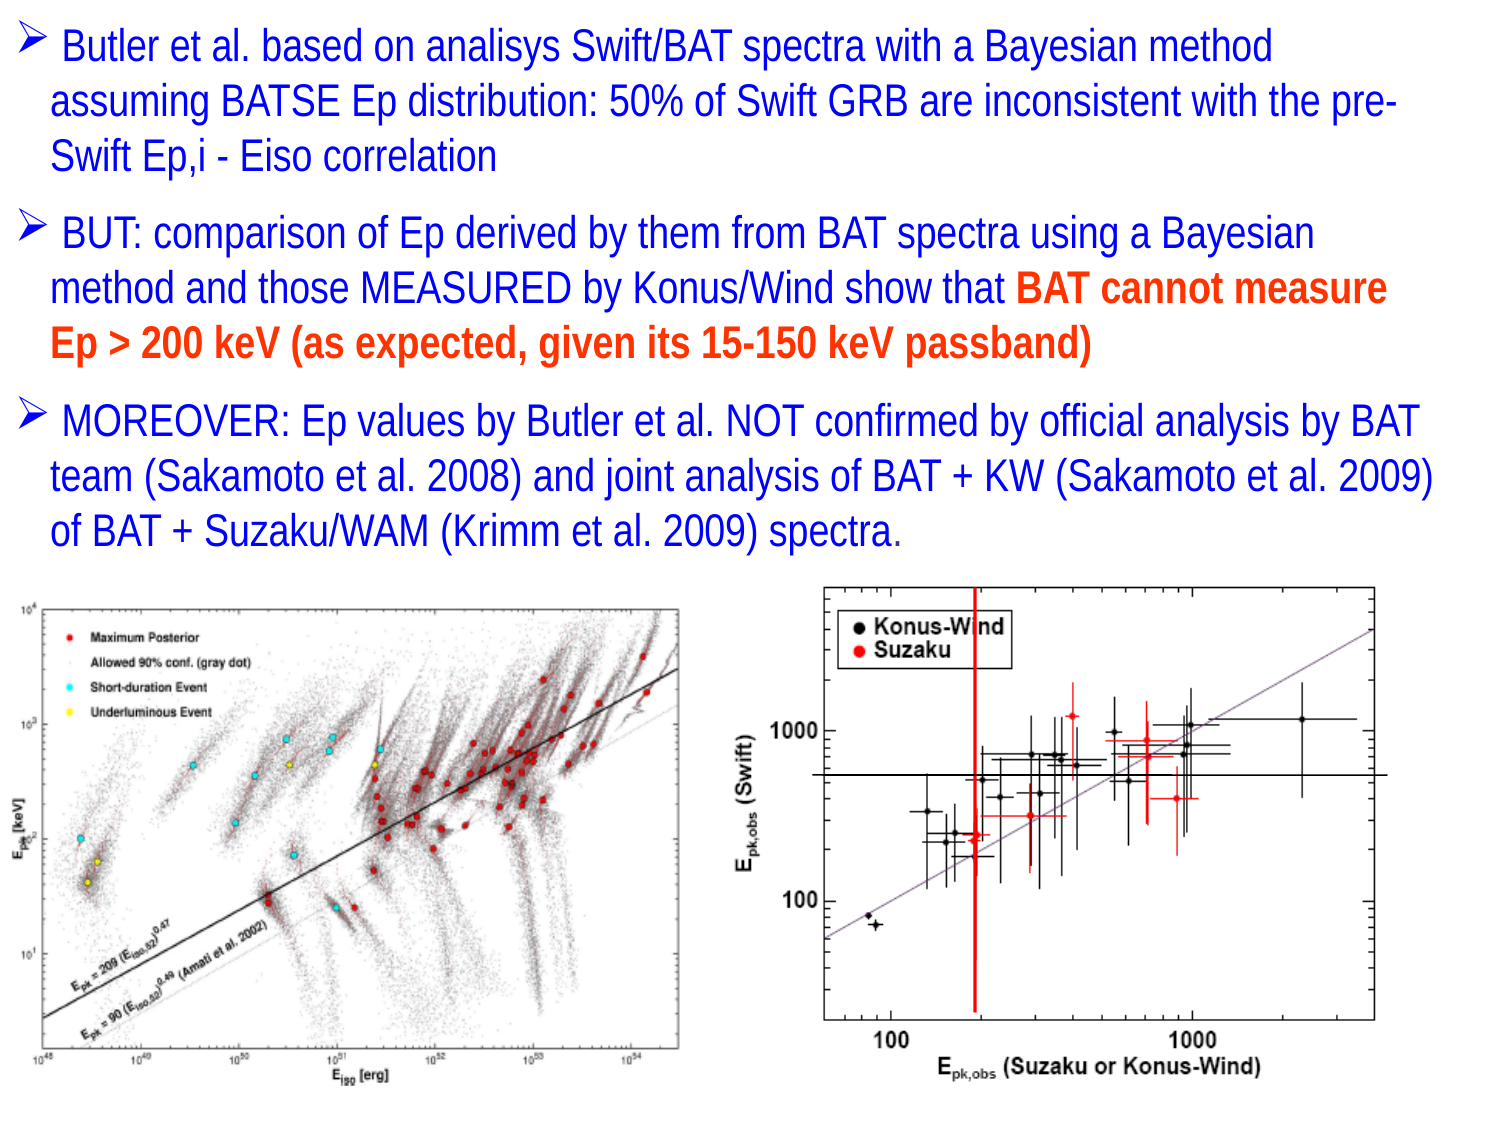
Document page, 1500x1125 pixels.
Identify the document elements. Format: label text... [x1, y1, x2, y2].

picture [0, 599, 688, 1086]
picture [724, 574, 1392, 1086]
text_box Butler et al. based on analisys Swift/BAT spectra with a Bayesian method assuming BATSE Ep distribution: 50% of Swift GRB are inconsistent with the pre-Swift Ep,i - Eiso correlation BUT: comparison of Ep derived by them from BAT spectra using a Bayesian method and those MEASURED by Konus/Wind show that BAT cannot measure Ep > 200 keV (as expected, given its 15-150 keV passband) MOREOVER: Ep values by Butler et al. NOT confirmed by official analysis by BAT team (Sakamoto et al. 2008) and joint analysis of BAT + KW (Sakamoto et al. 2009) of BAT + Suzaku/WAM (Krimm et al. 2009) spectra. [0, 0, 1450, 564]
